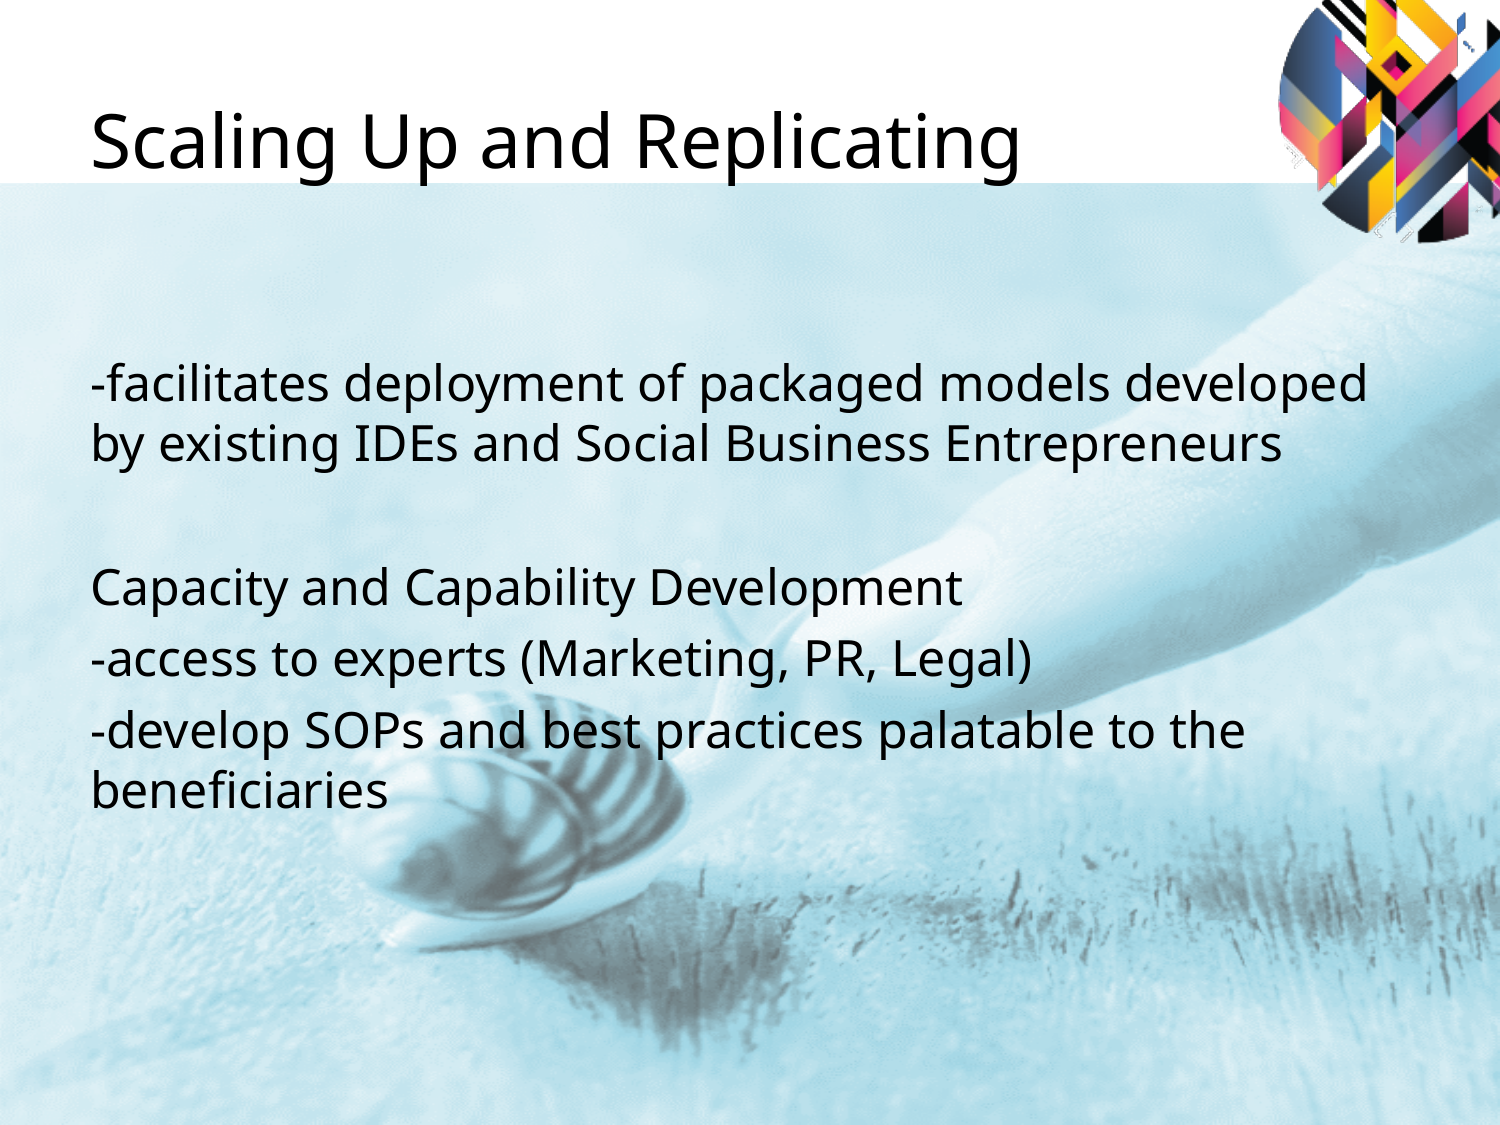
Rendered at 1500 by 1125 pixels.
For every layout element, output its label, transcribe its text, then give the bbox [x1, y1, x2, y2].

picture [0, 0, 1500, 1125]
title Scaling Up and Replicating [75, 45, 1248, 181]
